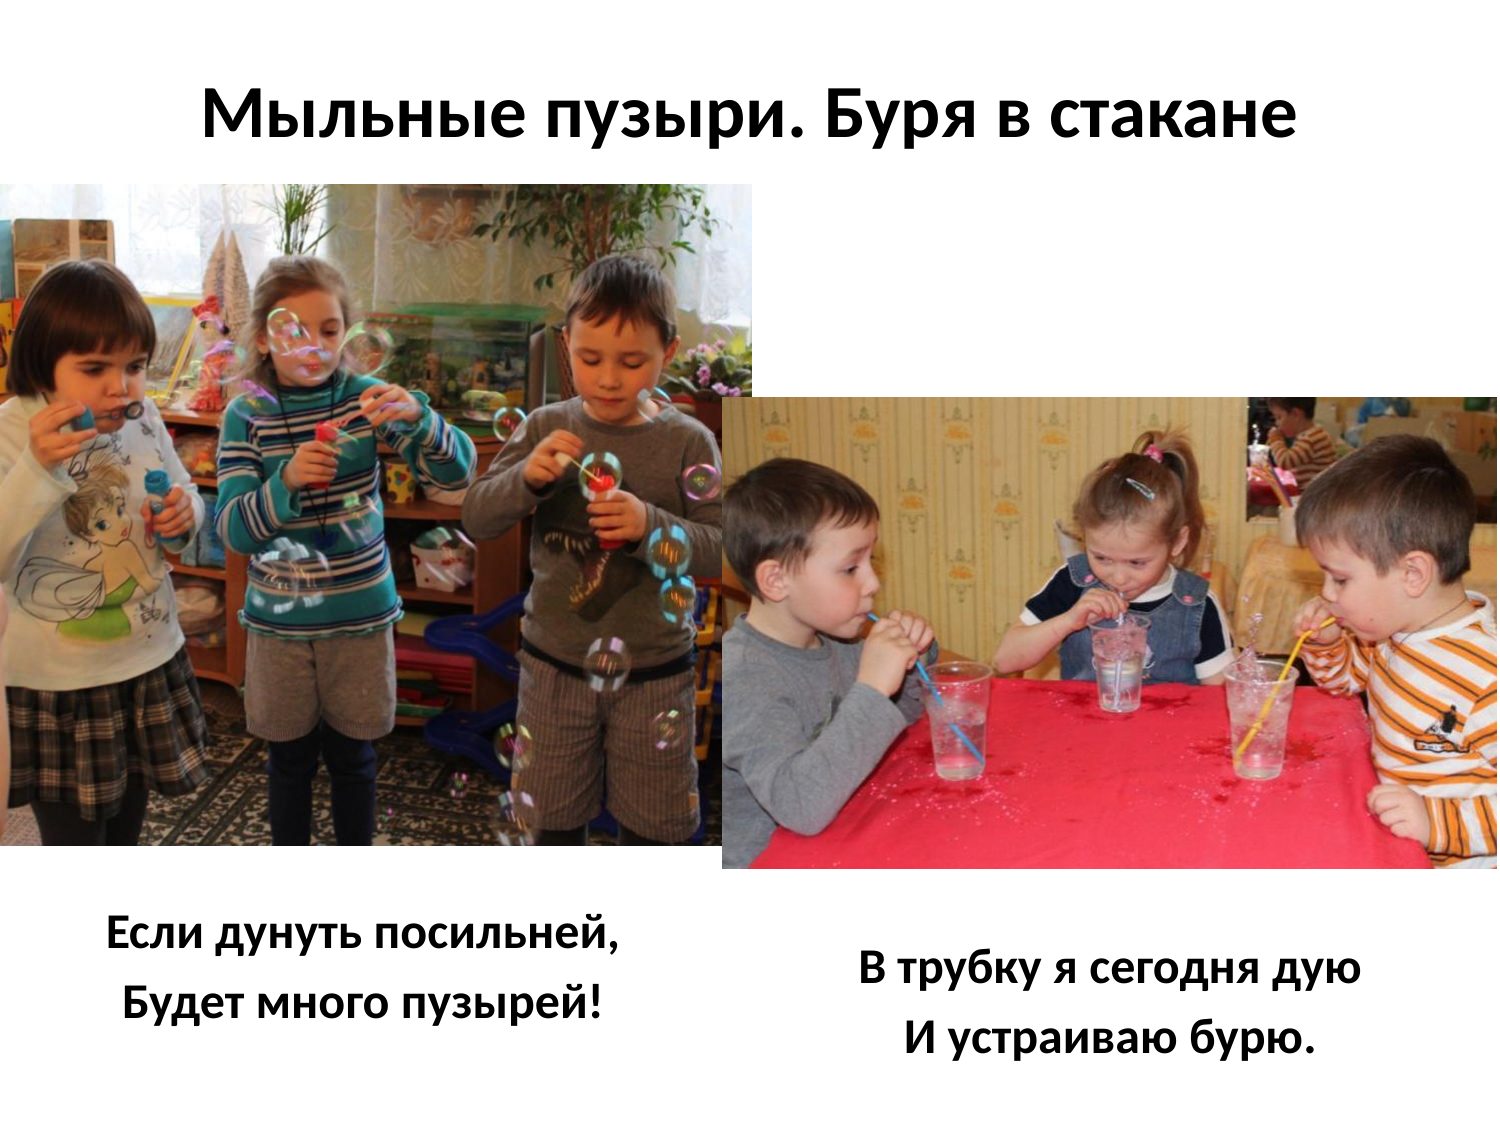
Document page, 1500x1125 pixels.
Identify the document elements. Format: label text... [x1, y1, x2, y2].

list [0, 184, 752, 847]
list Если дунуть посильней, Будет много пузырей! [0, 855, 727, 1106]
title Мыльные пузыри. Буря в стакане [0, 19, 1500, 197]
list В трубку я сегодня дую И устраиваю бурю. [750, 877, 1471, 1125]
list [722, 396, 1497, 870]
